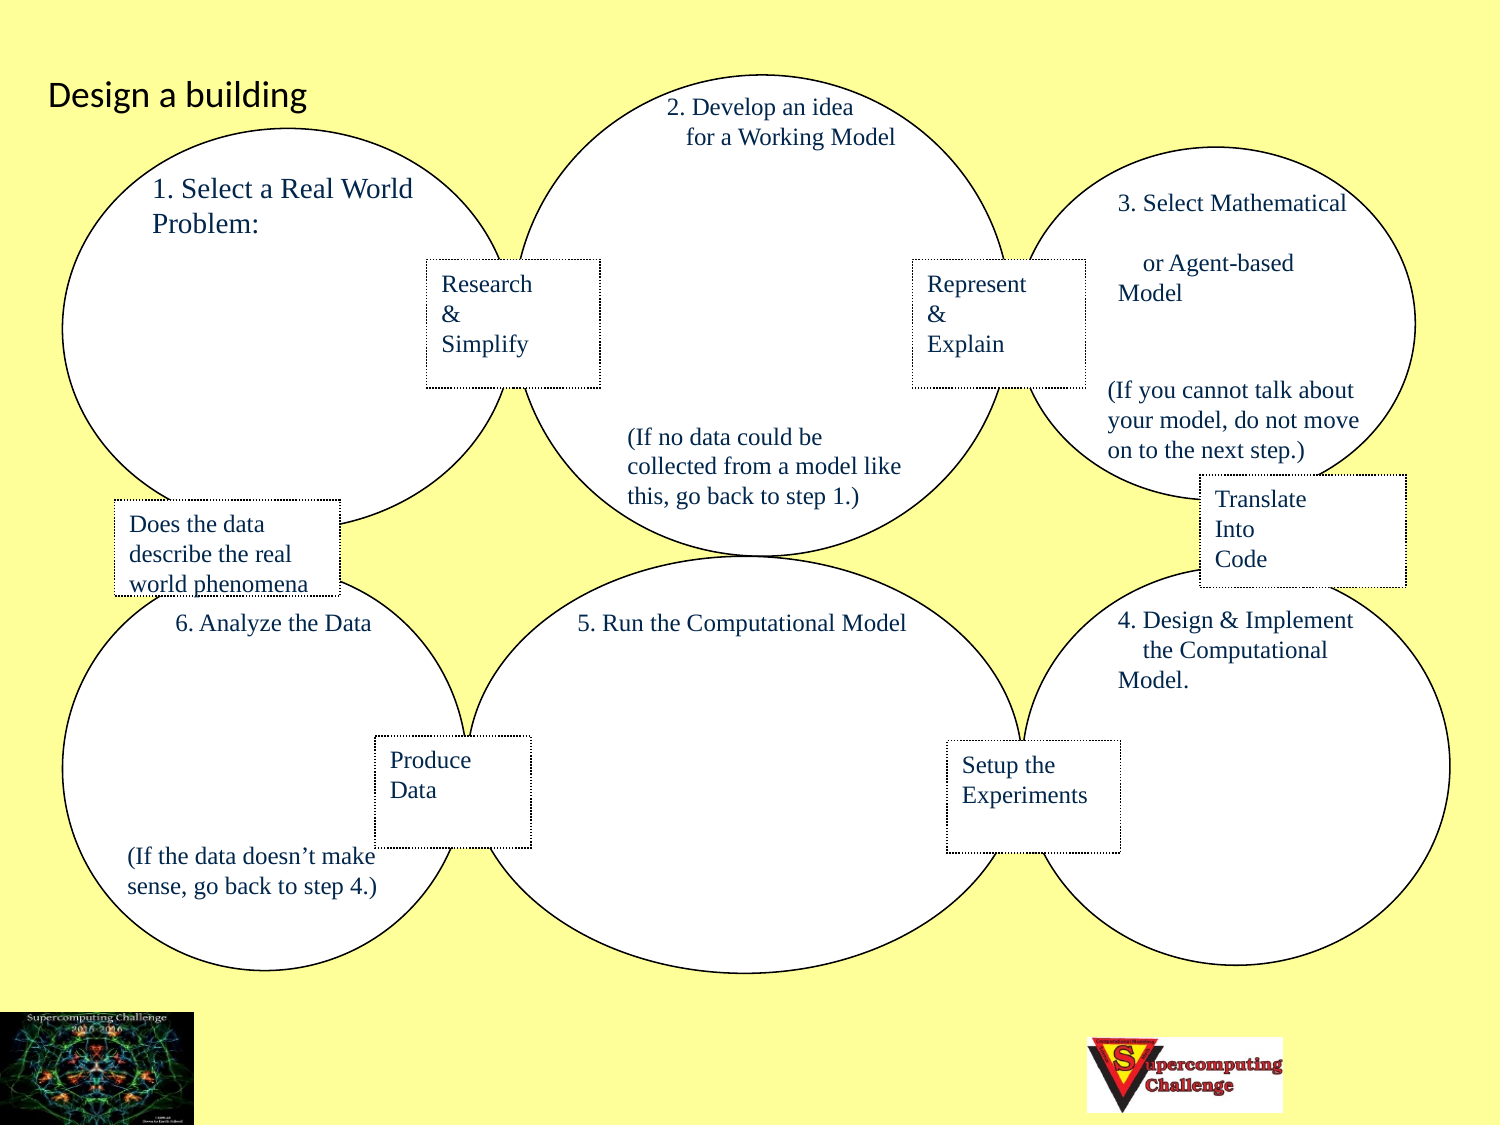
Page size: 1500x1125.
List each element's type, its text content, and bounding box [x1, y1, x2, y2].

picture [0, 1012, 194, 1125]
text_box Design a building [33, 62, 332, 123]
picture [1087, 1037, 1283, 1113]
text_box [62, 74, 1451, 974]
